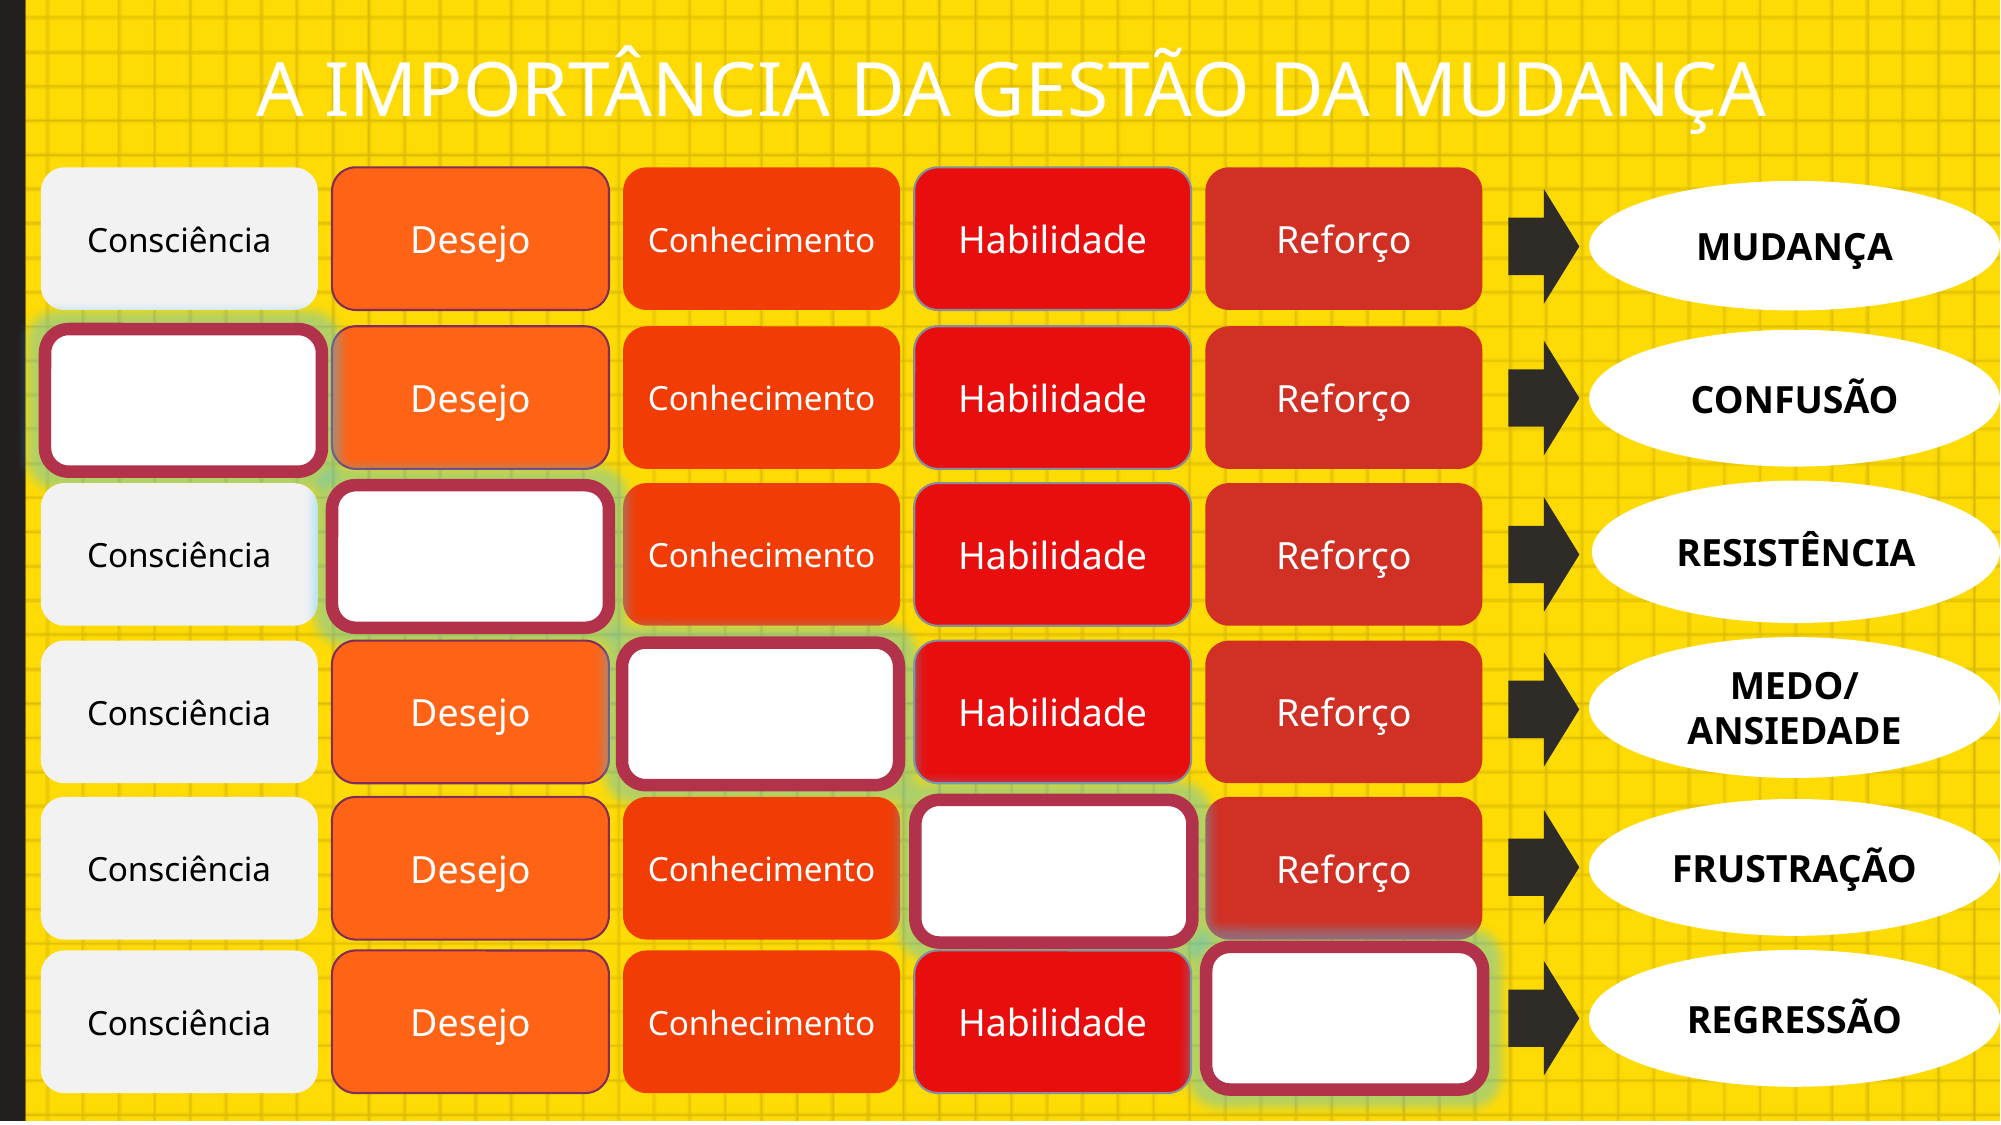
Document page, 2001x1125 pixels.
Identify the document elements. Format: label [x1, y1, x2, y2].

text_box [40, 166, 2000, 311]
text_box [40, 480, 2000, 629]
text_box [40, 946, 2000, 1094]
text_box [40, 636, 2000, 786]
picture [0, 0, 2000, 1122]
text_box [40, 796, 2000, 943]
text_box [40, 325, 2000, 473]
